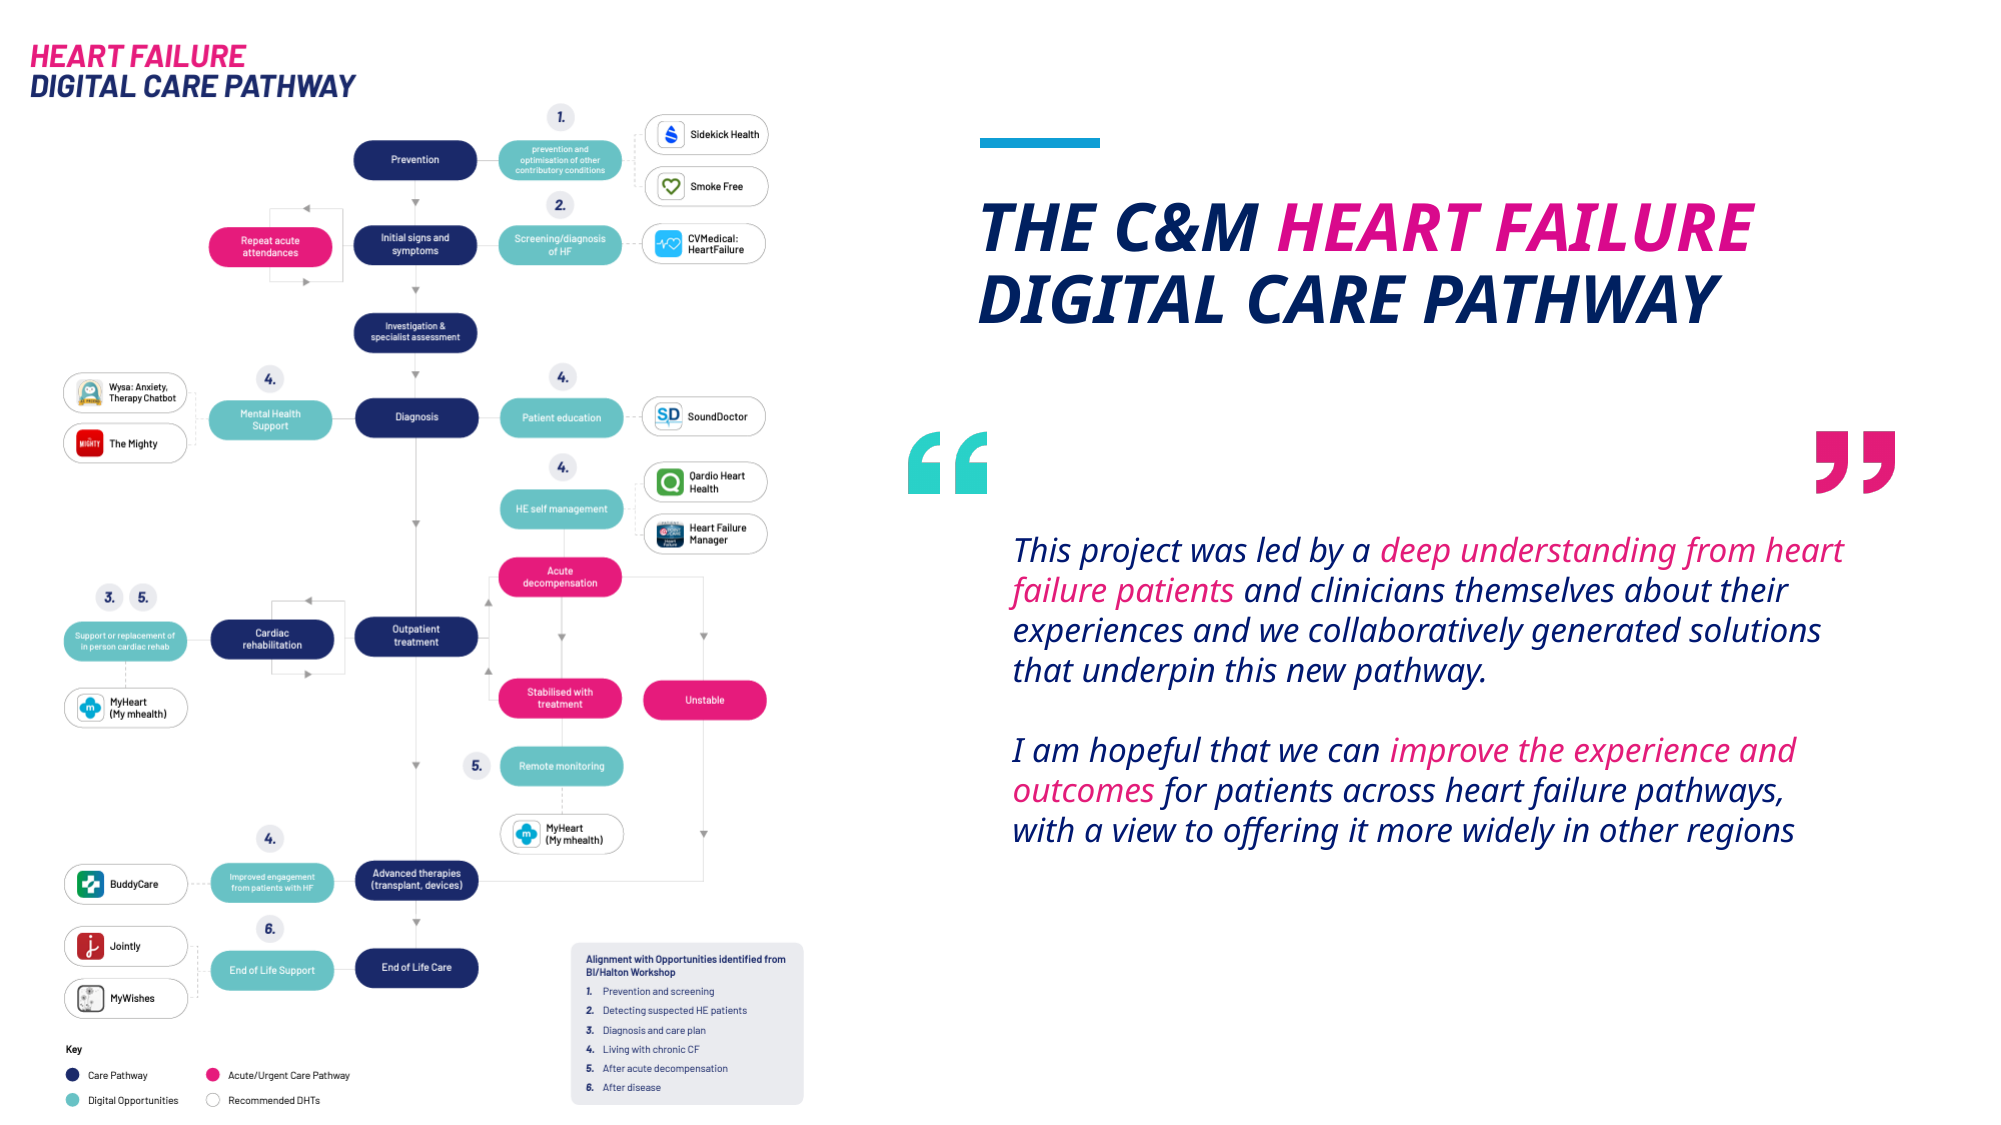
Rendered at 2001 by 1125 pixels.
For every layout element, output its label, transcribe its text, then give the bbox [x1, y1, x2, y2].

picture [872, 387, 1024, 539]
text_box THE C&M HEART FAILURE DIGITAL CARE PATHWAY [962, 186, 1856, 417]
picture [1779, 386, 1931, 538]
text_box This project was led by a deep understanding from heart failure patients and clinicians themselves about their experiences and we collaboratively generated solutions that underpin this new pathway. I am hopeful that we can improve the experience and outcomes for patients across heart failure pathways, with a view to offering it more widely in other regions [1005, 521, 1856, 857]
picture [0, 0, 846, 1125]
